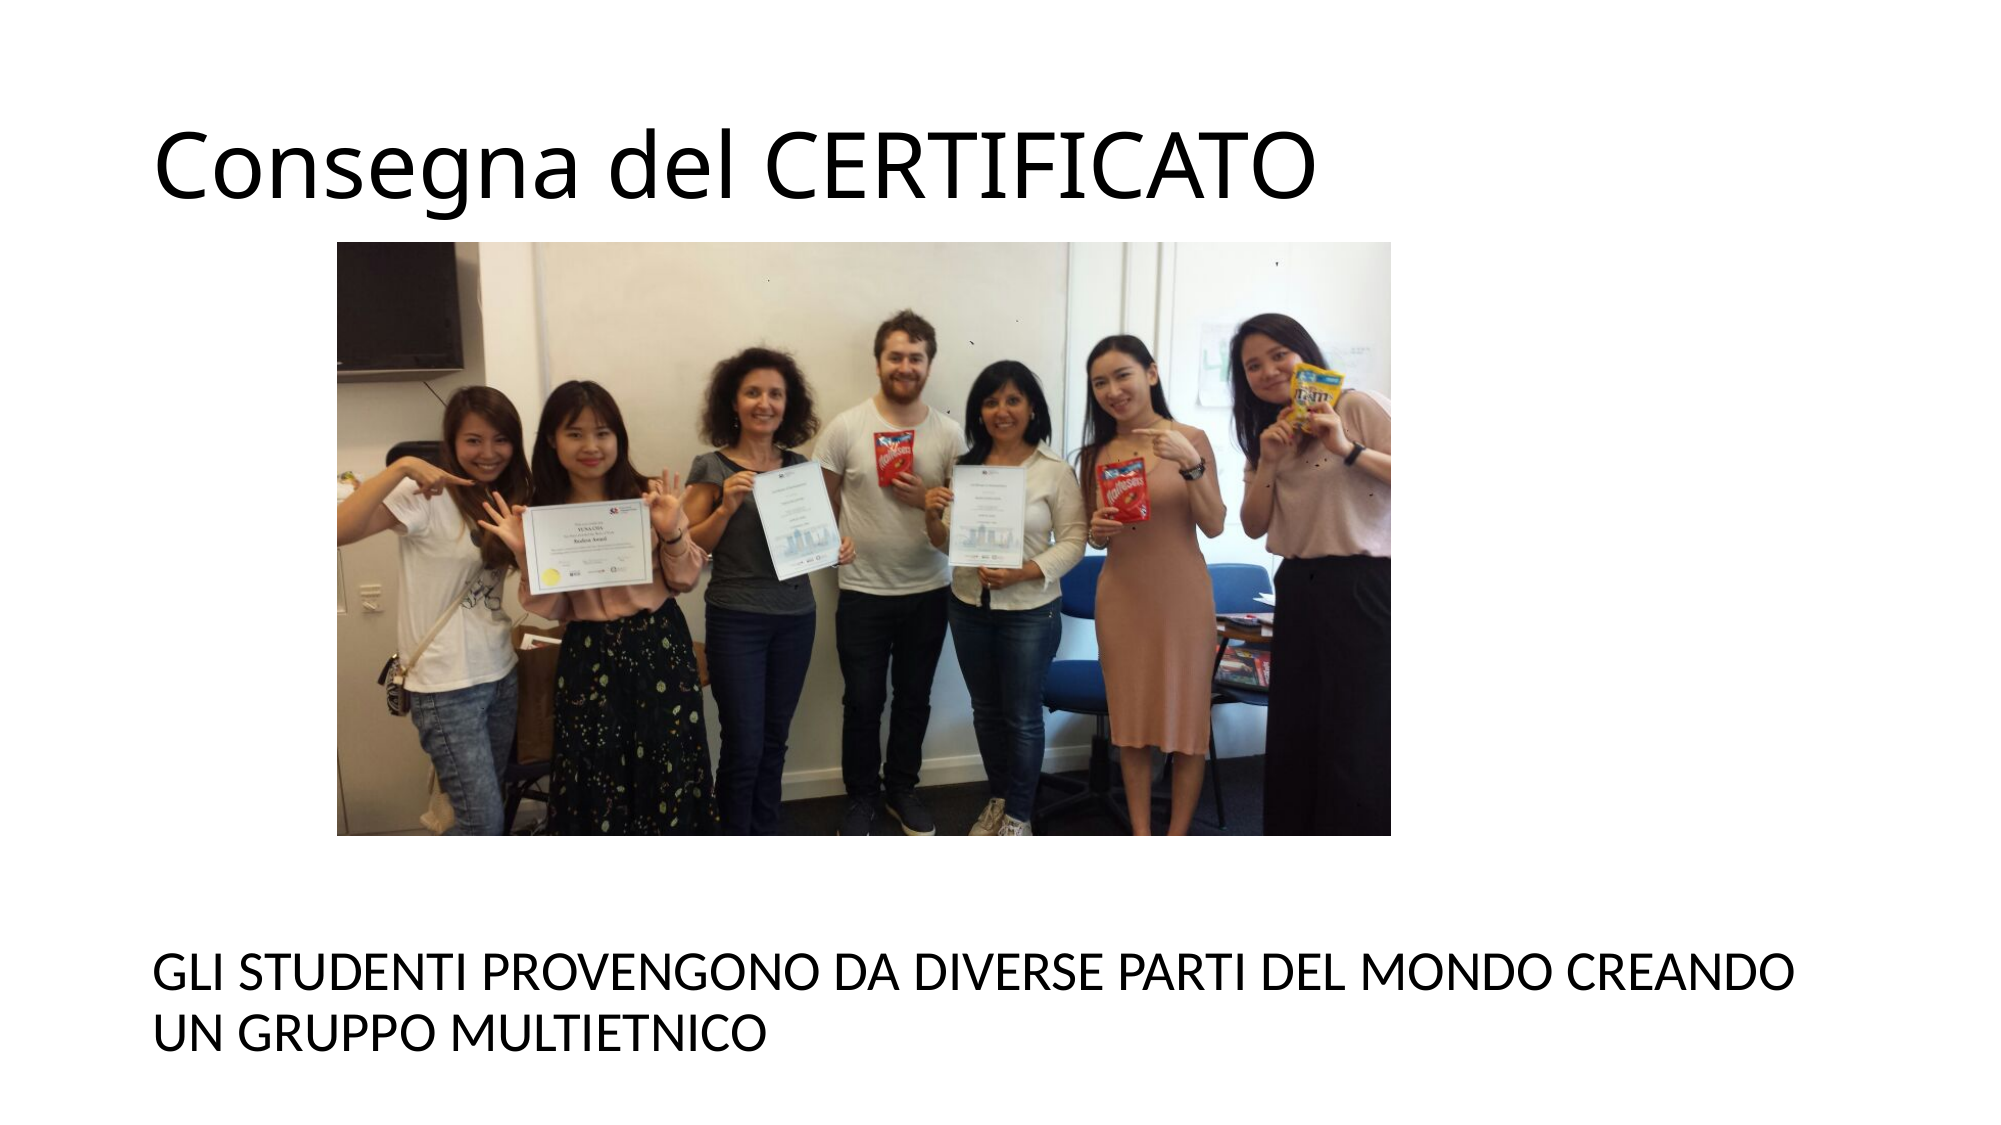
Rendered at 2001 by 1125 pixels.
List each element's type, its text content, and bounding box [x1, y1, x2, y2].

list GLI STUDENTI PROVENGONO DA DIVERSE PARTI DEL MONDO CREANDO UN GRUPPO MULTIETNICO [137, 359, 1863, 1074]
title Consegna del CERTIFICATO [137, 59, 1863, 278]
picture [337, 242, 1391, 836]
